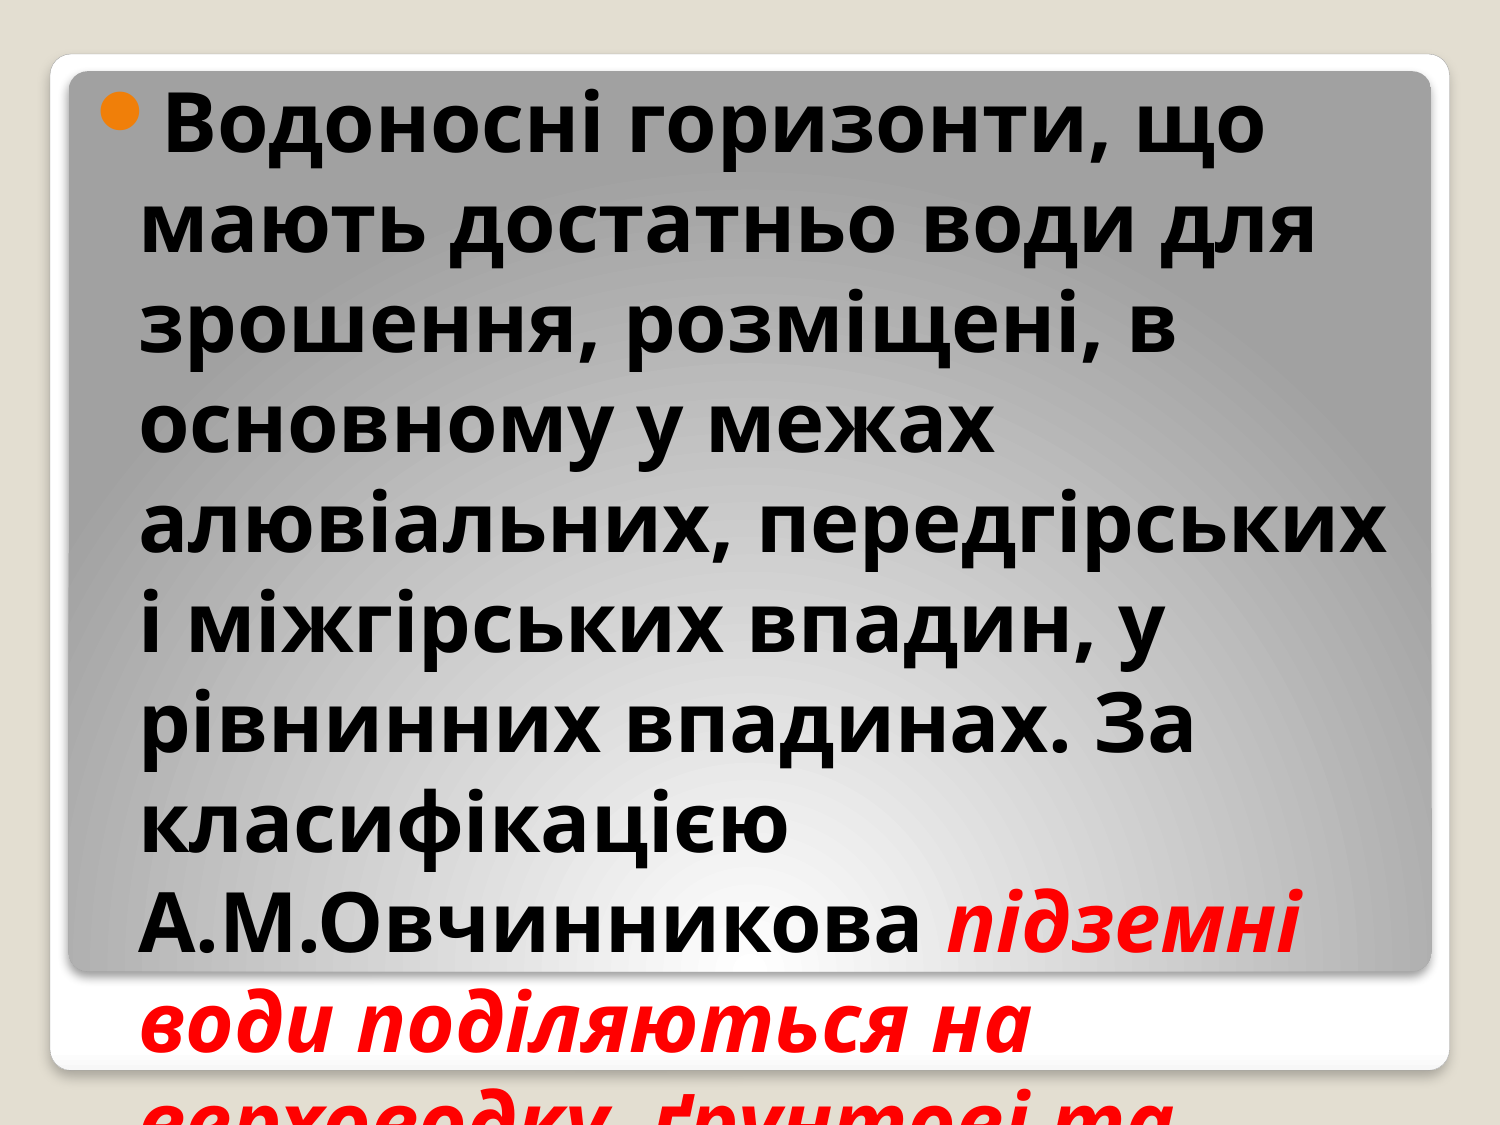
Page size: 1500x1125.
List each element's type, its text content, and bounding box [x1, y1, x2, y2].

list Водоносні горизонти, що мають достатньо води для зрошення, розміщені, в основному у межах алювіальних, передгірських і міжгірських впадин, у рівнинних впадинах. За класифікацією А.М.Овчинникова підземні води поділяються на верховодку, ґрунтові та артезіанські. [64, 54, 1425, 1005]
